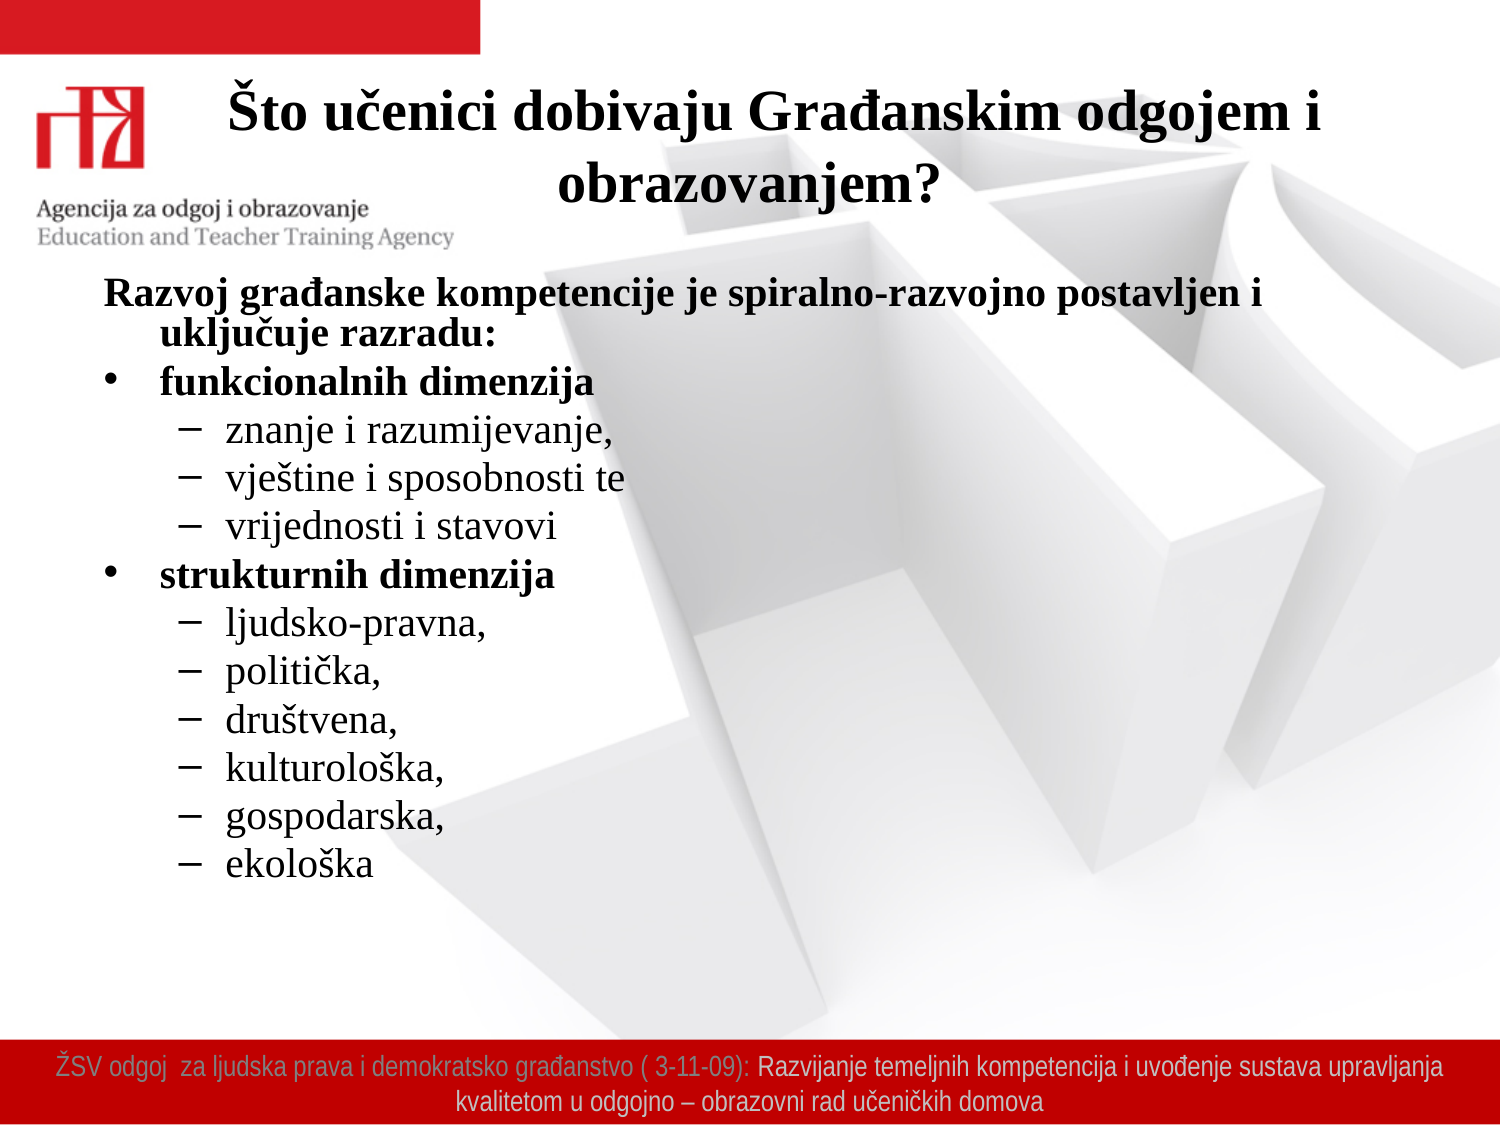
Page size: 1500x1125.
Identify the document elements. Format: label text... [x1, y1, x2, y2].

title Što učenici dobivaju Građanskim odgojem i obrazovanjem? [74, 44, 1426, 233]
list Razvoj građanske kompetencije je spiralno-razvojno postavljen i uključuje razradu: funkcionalnih dimenzija znanje i razumijevanje, vještine i sposobnosti te vrijednosti i stavovi strukturnih dimenzija ljudsko-pravna, politička, društvena, kulturološka, gospodarska, ekološka [88, 266, 1439, 1010]
picture [0, 0, 1500, 1039]
